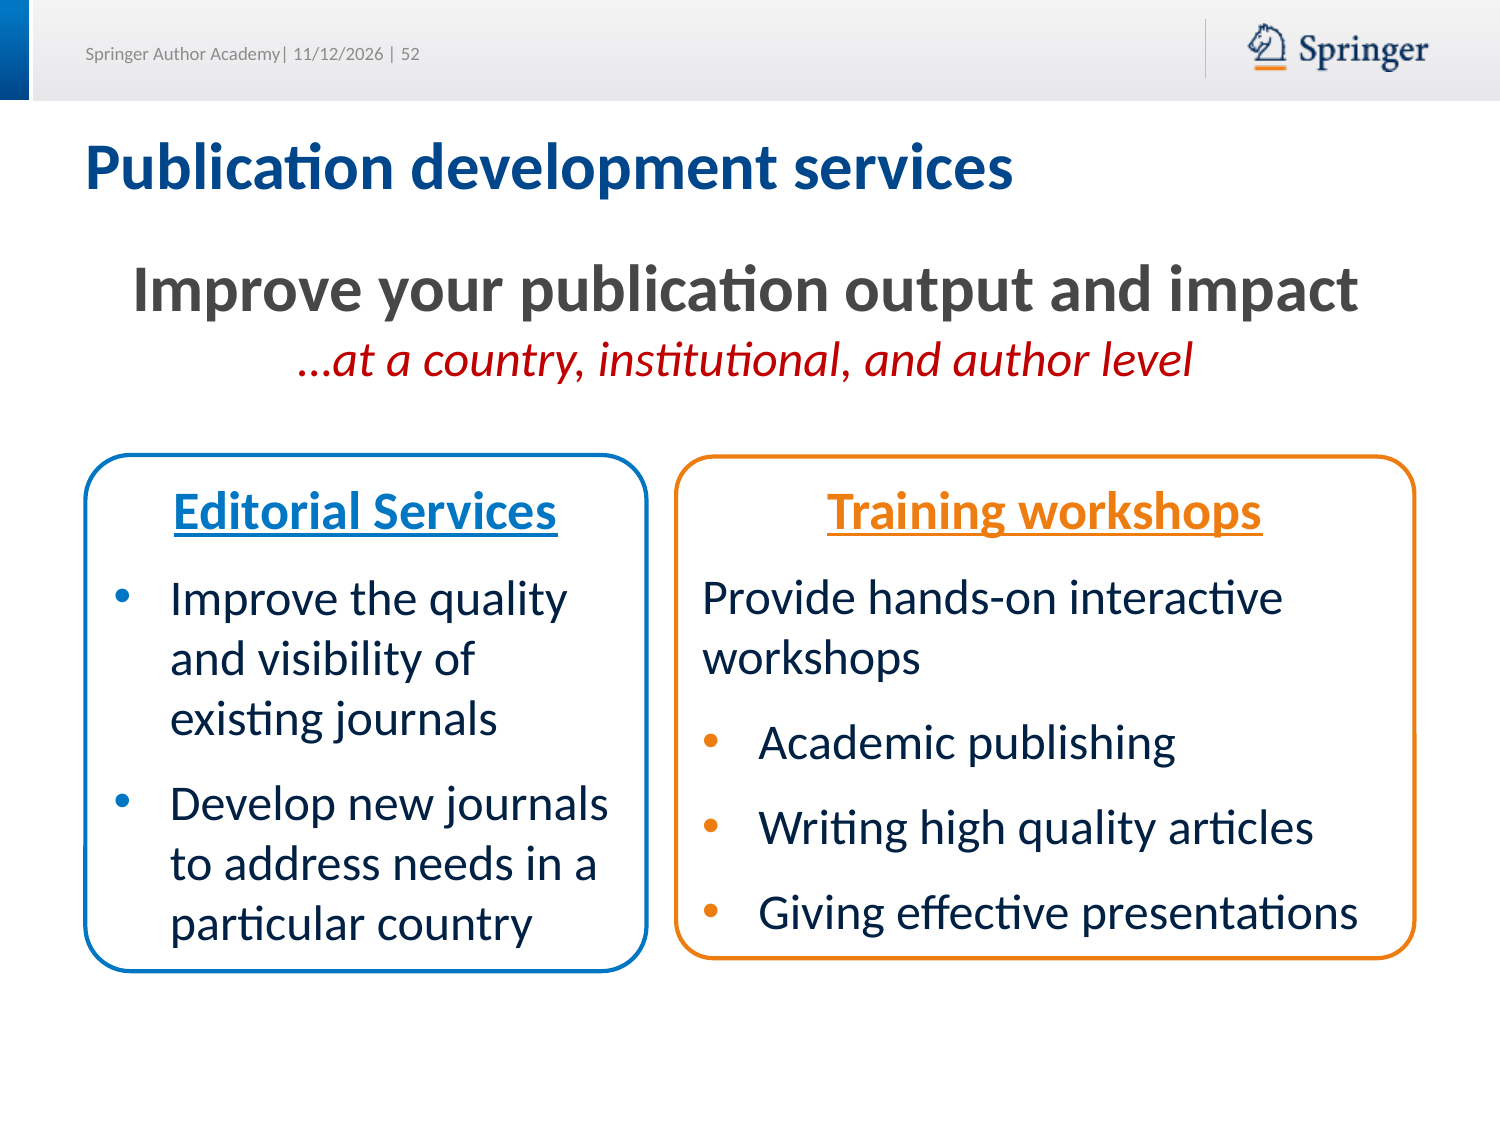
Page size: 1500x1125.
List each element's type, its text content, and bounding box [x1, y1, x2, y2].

text_box Improve your publication output and impact [67, 237, 1425, 333]
picture [33, 0, 1500, 101]
text_box Training workshops Provide hands-on interactive workshops Academic publishing Writing high quality articles Giving effective presentations [674, 454, 1417, 961]
text_box Editorial Services Improve the quality and visibility of existing journals Develop new journals to address needs in a particular country [83, 452, 649, 974]
text_box …at a country, institutional, and author level [67, 340, 1425, 445]
title Publication development services [85, 131, 1424, 182]
